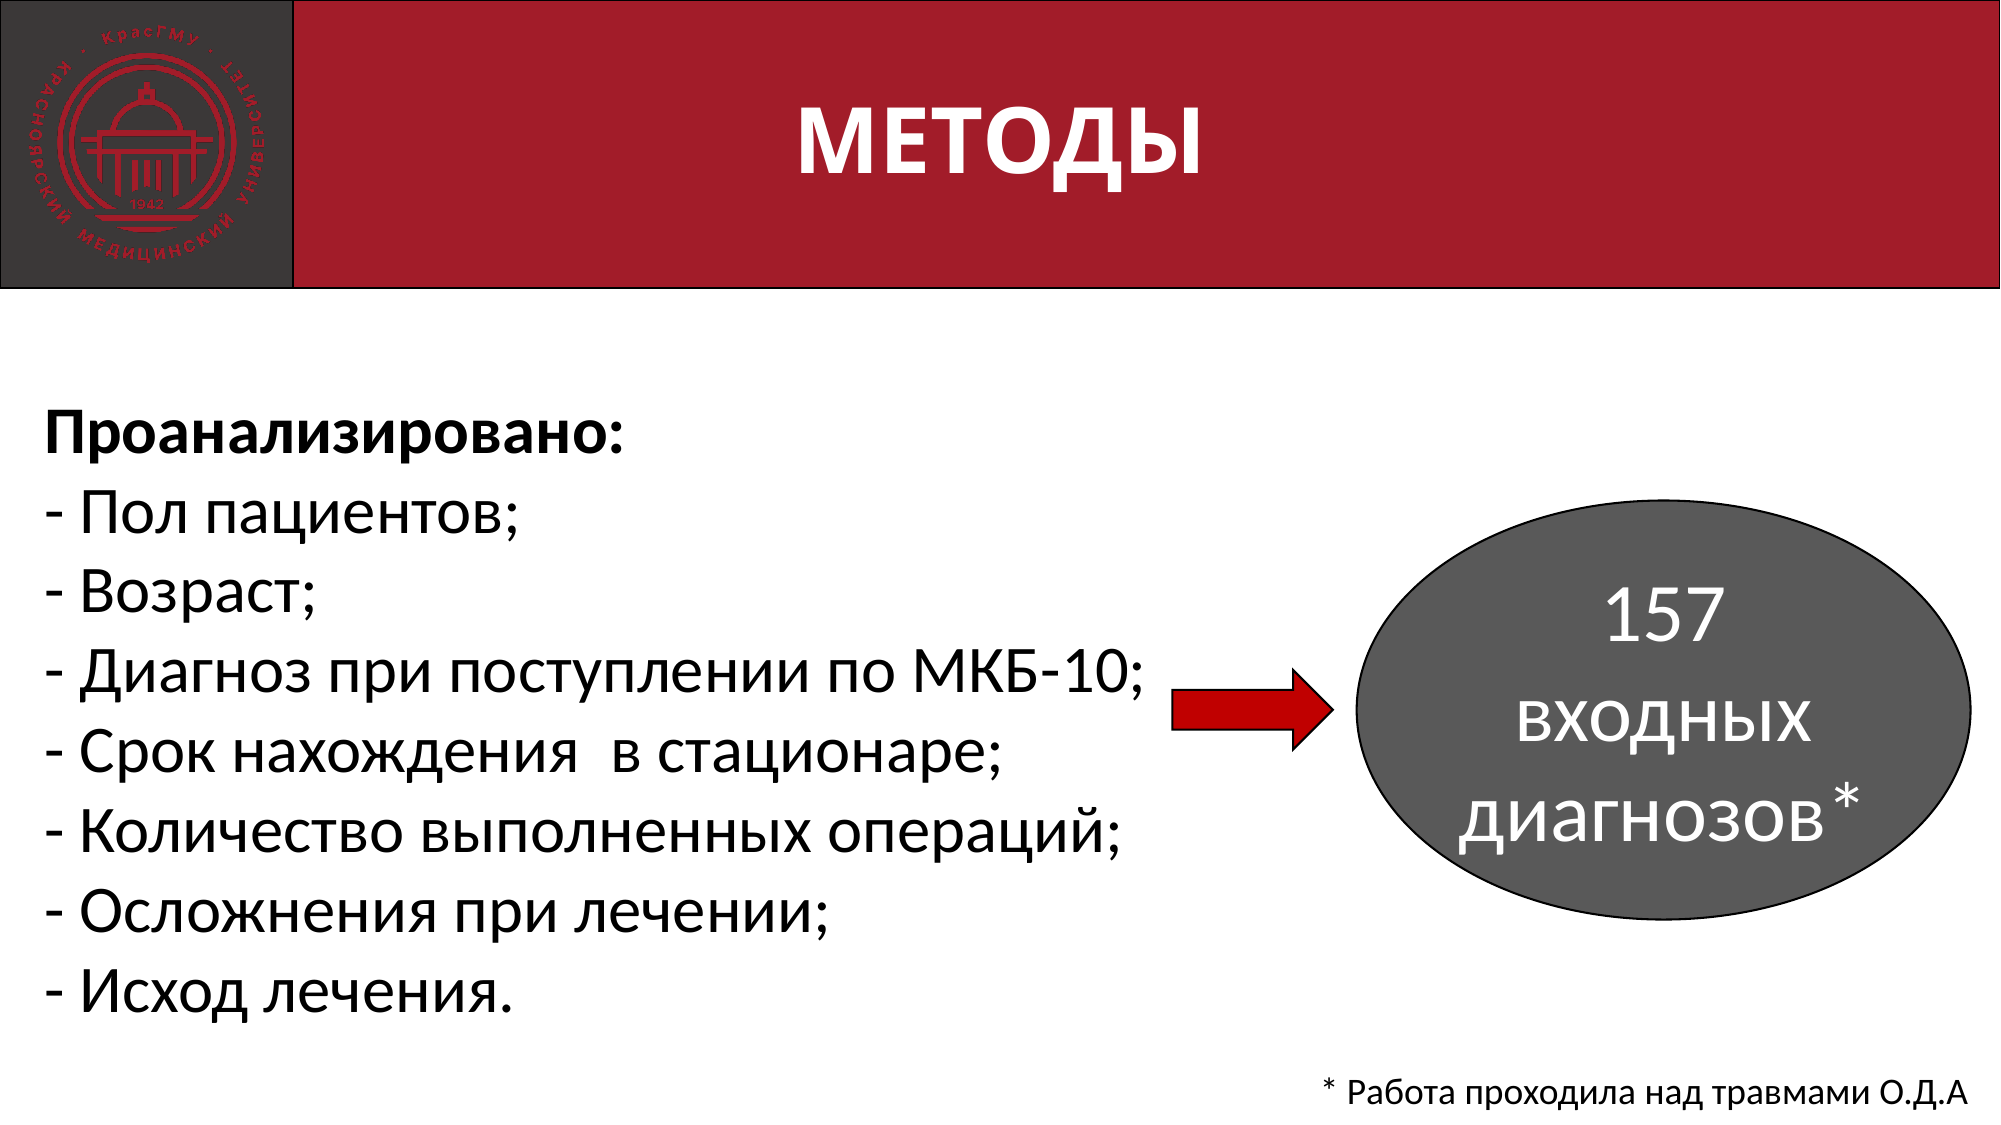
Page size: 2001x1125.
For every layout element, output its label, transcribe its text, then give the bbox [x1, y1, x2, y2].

text_box [0, 0, 294, 289]
text_box [1456, 866, 1871, 921]
title МЕТОДЫ [294, 35, 1863, 253]
text_box [1171, 667, 1335, 752]
text_box Проанализировано: - Пол пациентов; - Возраст; - Диагноз при поступлении по МКБ-10; - Срок нахождения в стационаре; - Количество выполненных операций; - Осложнения при лечении; - Исход лечения. [29, 379, 1227, 1034]
text_box 157 входных диагнозов* [1348, 550, 1979, 866]
picture [29, 25, 264, 263]
text_box [294, 0, 2000, 289]
text_box * Работа проходила над травмами О.Д.А [1305, 1059, 2000, 1119]
text_box [1463, 499, 1864, 550]
